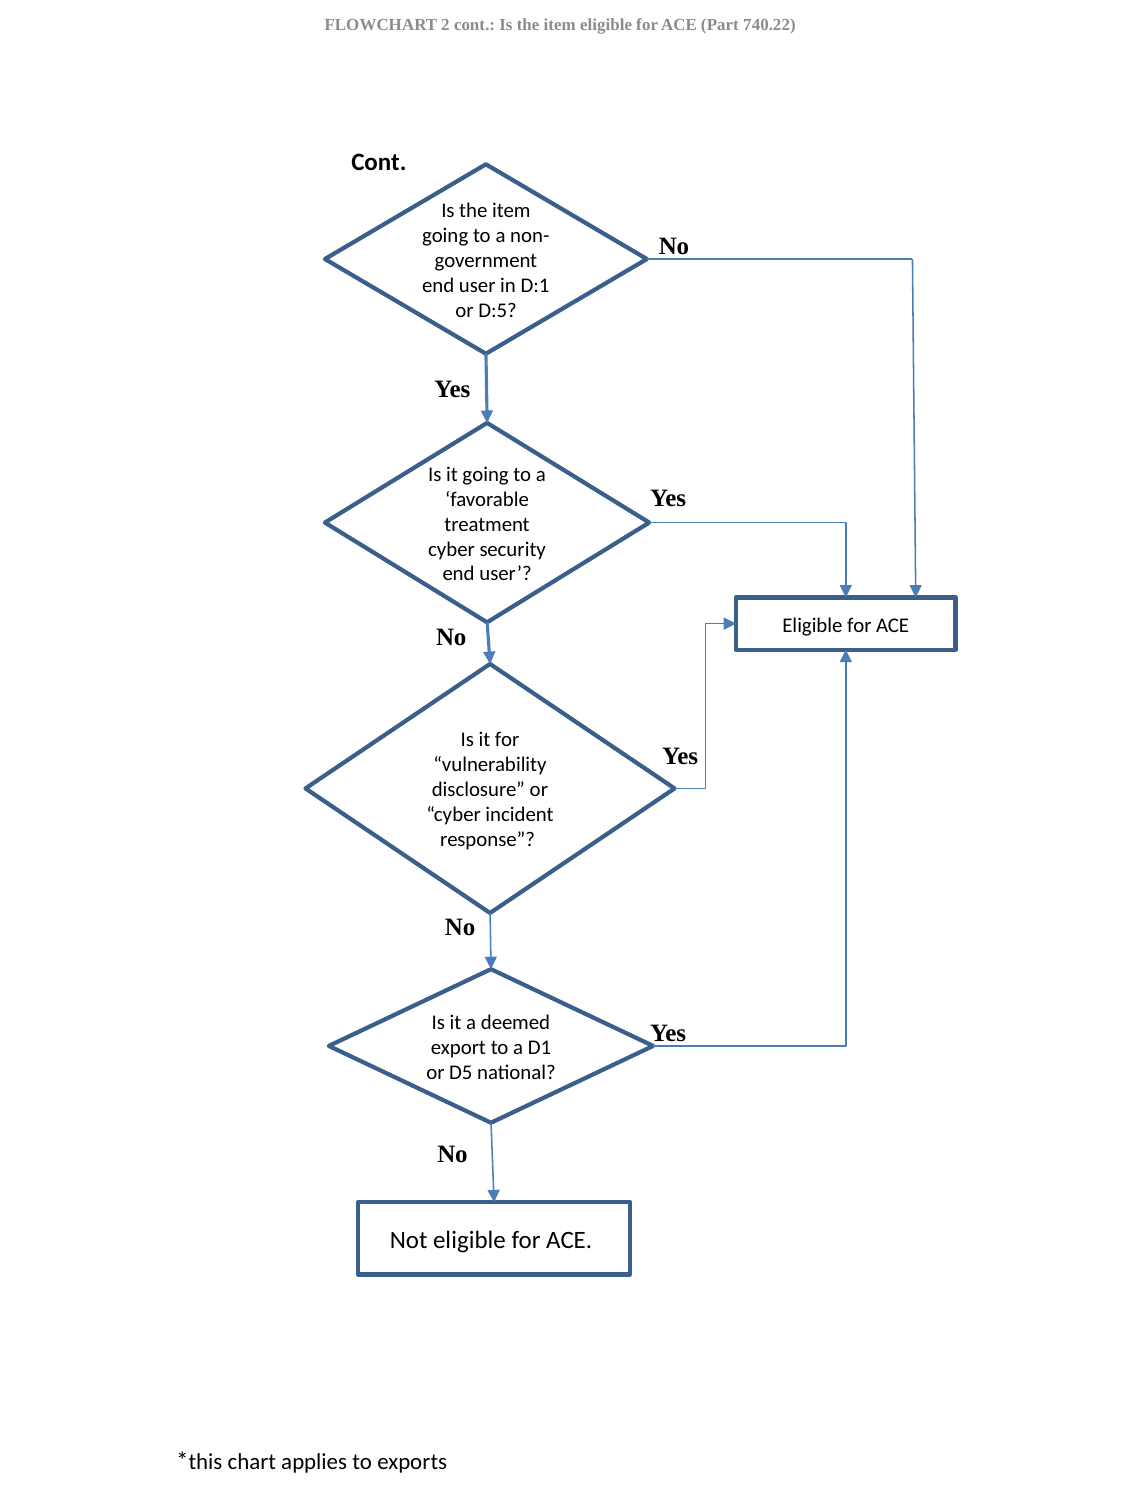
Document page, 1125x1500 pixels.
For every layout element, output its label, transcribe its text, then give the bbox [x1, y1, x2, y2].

text_box Yes [635, 1009, 647, 1040]
text_box Is it a deemed export to a D1 or D5 national? [326, 969, 648, 1124]
text_box No [422, 1129, 483, 1175]
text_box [486, 622, 491, 665]
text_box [490, 1122, 495, 1203]
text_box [912, 258, 916, 598]
text_box *this chart applies to exports [161, 1437, 463, 1483]
text_box Is it for “vulnerability disclosure” or “cyber incident response”? [303, 664, 647, 914]
text_box Not eligible for ACE. [356, 1200, 632, 1277]
text_box No [421, 613, 482, 658]
text_box Is the item going to a non-government end user in D:1 or D:5? [322, 162, 643, 355]
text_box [649, 522, 846, 598]
text_box Cont. [336, 137, 476, 183]
subtitle FLOWCHART 2 cont.: Is the item eligible for ACE (Part 740.22) [0, 6, 1125, 63]
text_box Eligible for ACE [734, 595, 958, 652]
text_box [674, 623, 737, 789]
text_box Is it going to a ‘favorable treatment cyber security end user’? [322, 423, 650, 623]
text_box No [643, 222, 705, 267]
text_box Yes [635, 473, 702, 519]
text_box No [430, 903, 491, 949]
text_box Yes [419, 365, 480, 411]
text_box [652, 649, 846, 1047]
